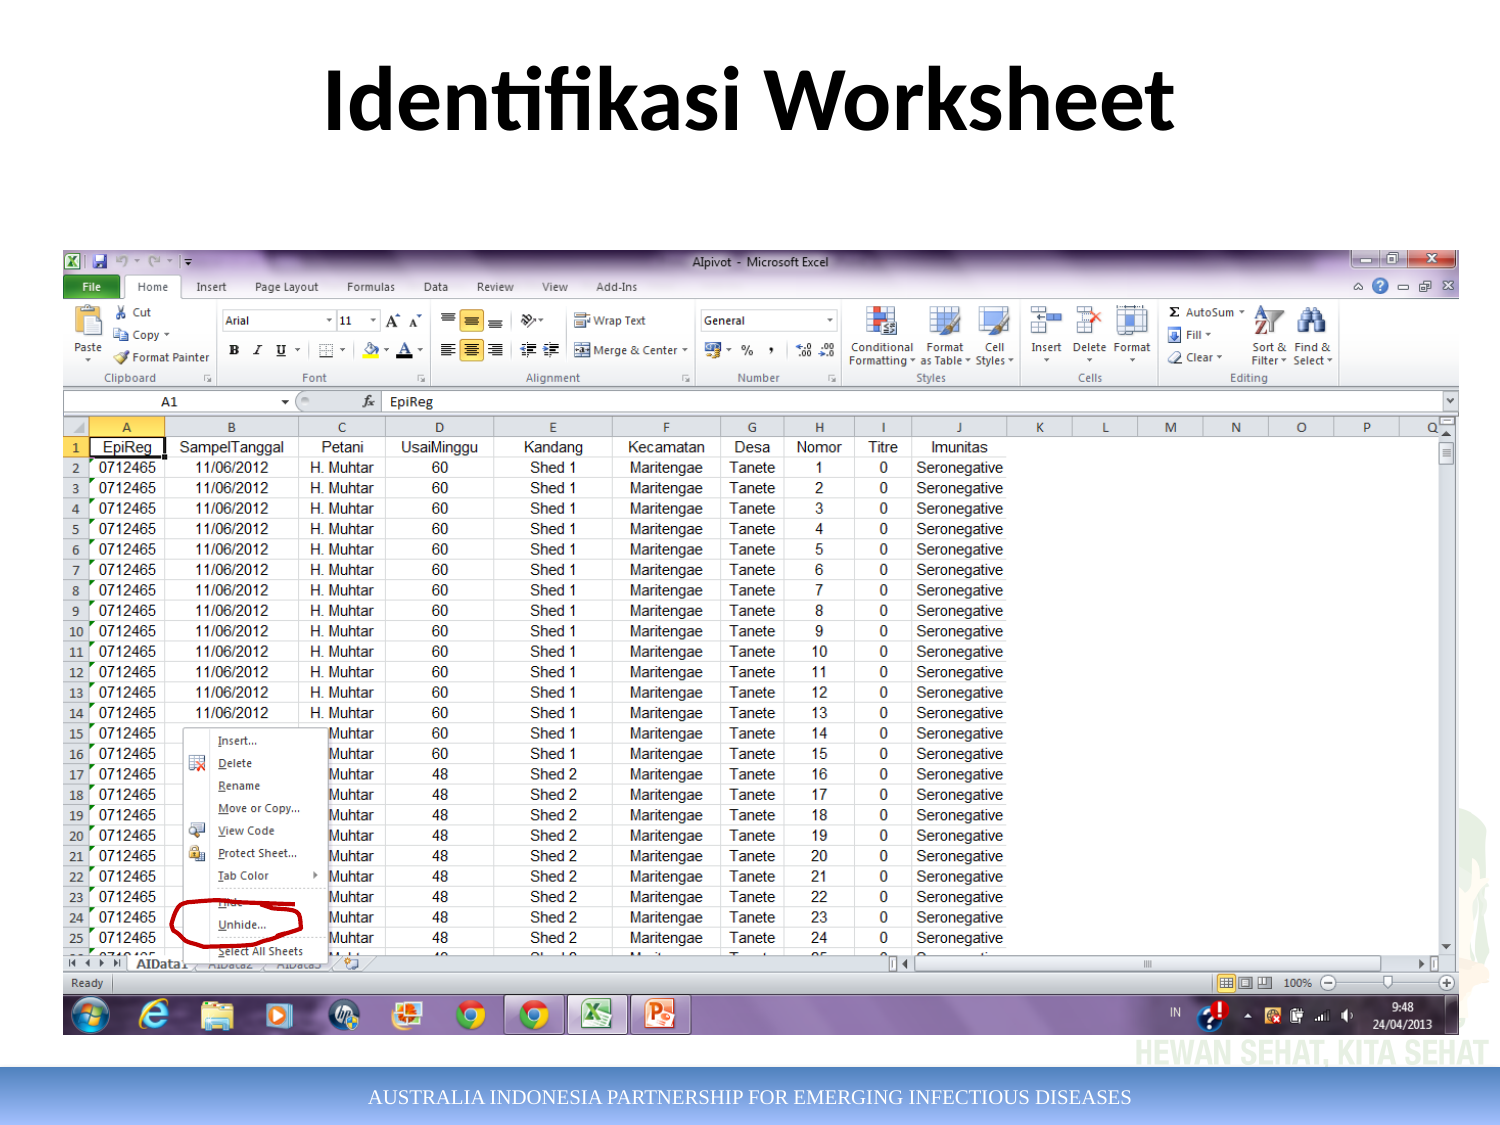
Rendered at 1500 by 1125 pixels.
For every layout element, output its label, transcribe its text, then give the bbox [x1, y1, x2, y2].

title Identifikasi Worksheet [75, 0, 1425, 188]
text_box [63, 250, 1460, 1036]
